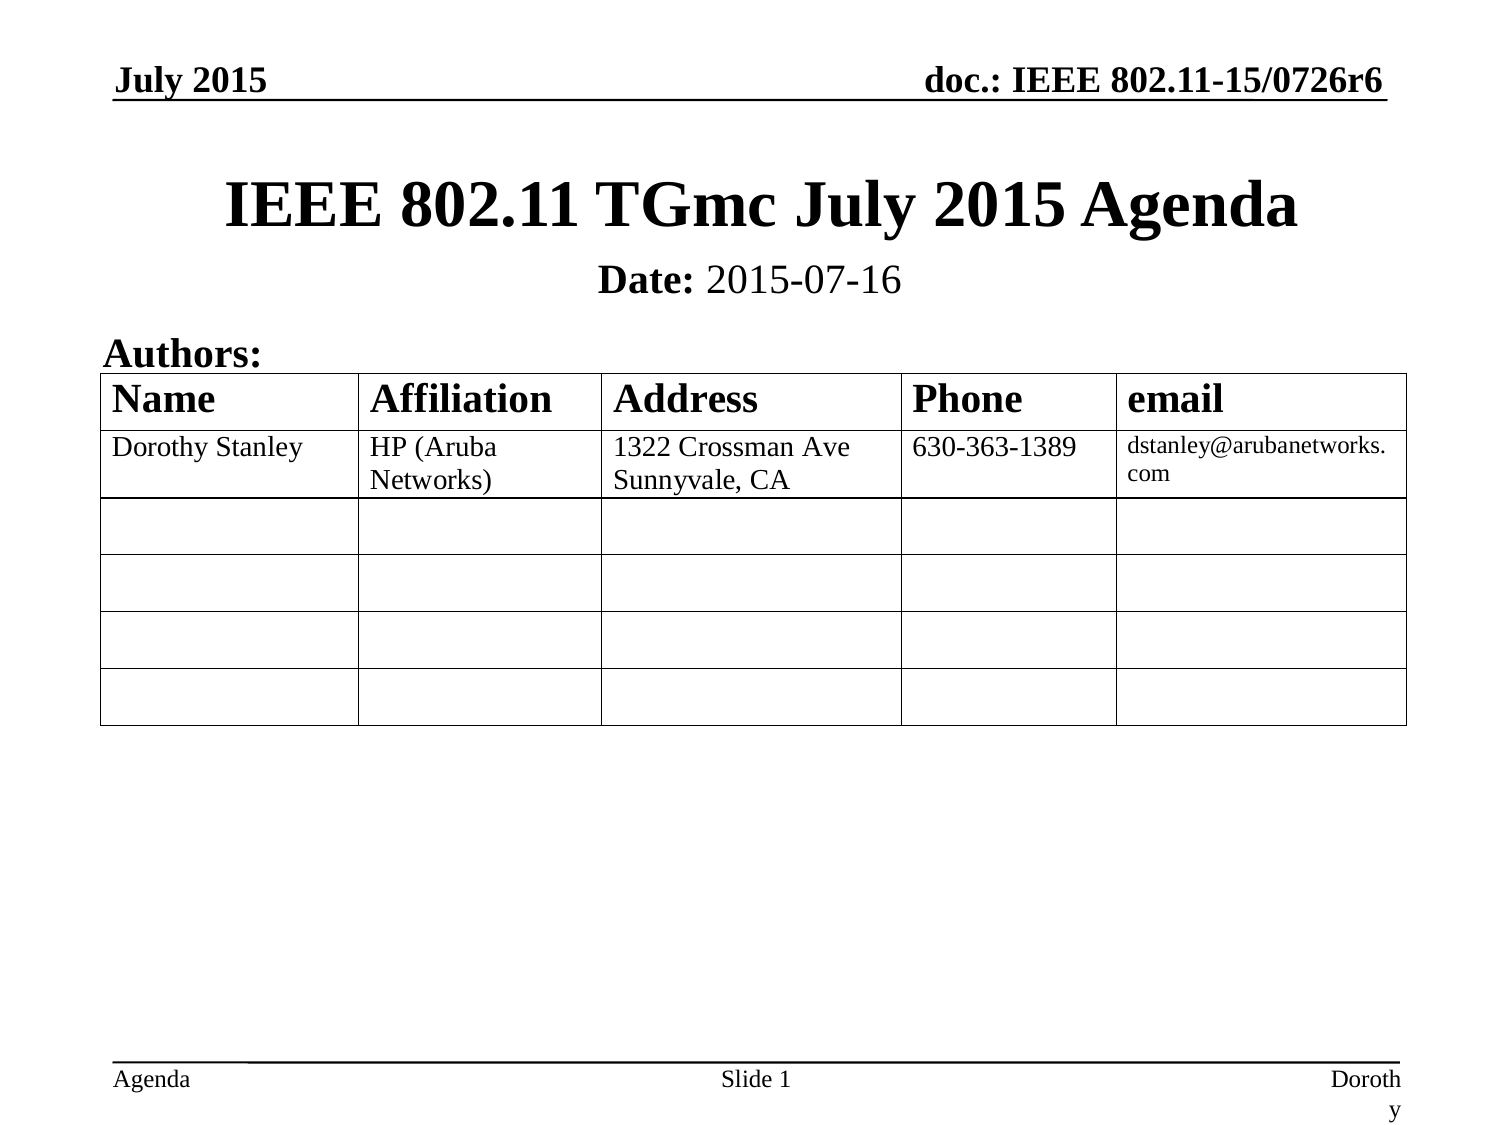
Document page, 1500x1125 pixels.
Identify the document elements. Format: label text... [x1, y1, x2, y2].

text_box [84, 372, 1436, 787]
text_box Authors: [87, 318, 325, 371]
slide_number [114, 54, 425, 100]
list Date: 2015-07-16 [112, 249, 1388, 313]
title IEEE 802.11 TGmc July 2015 Agenda [112, 112, 1413, 288]
footer Dorothy Stanley, HP-Aruba Networks [1325, 1062, 1402, 1093]
slide_number Slide 1 [712, 1062, 800, 1093]
